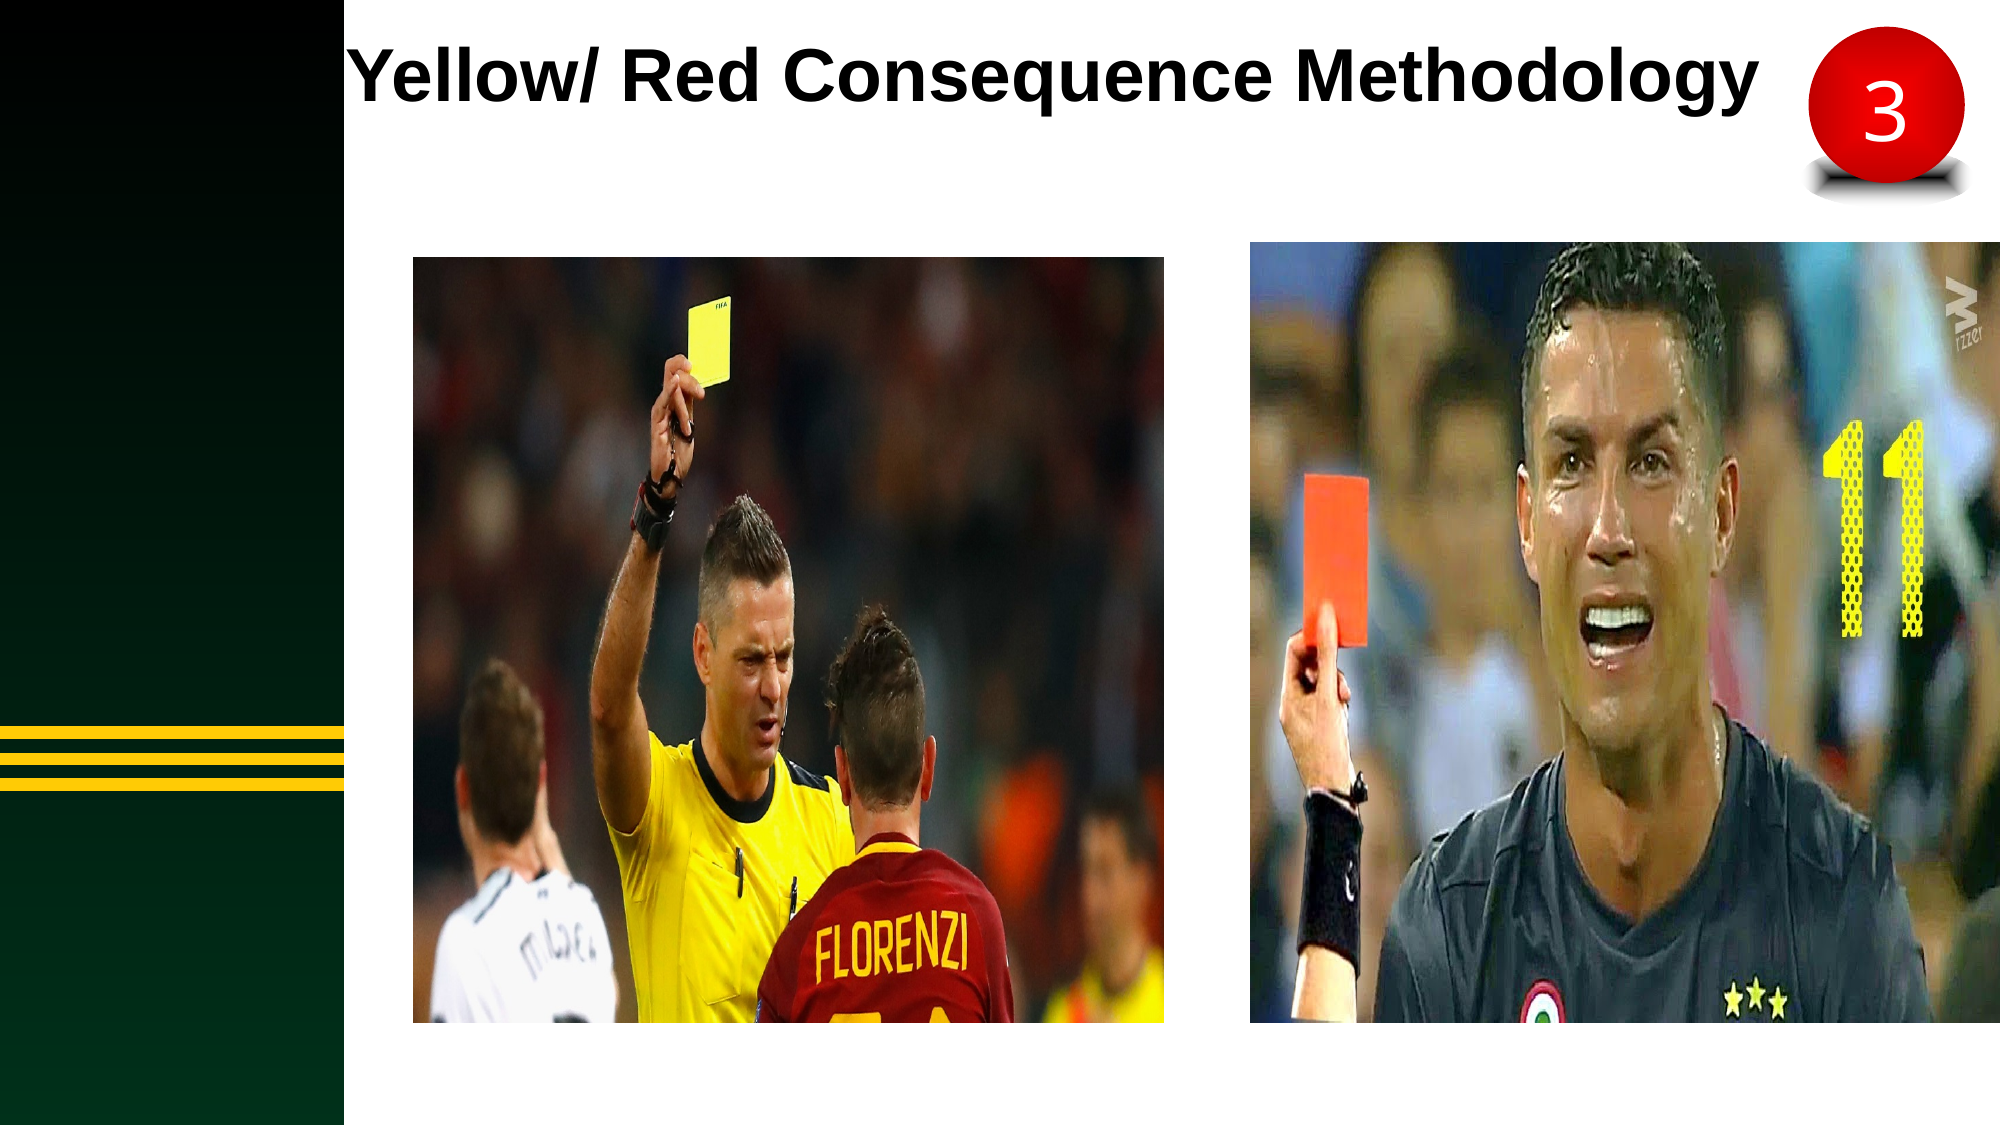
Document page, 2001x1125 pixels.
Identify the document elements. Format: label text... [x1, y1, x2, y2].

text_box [1799, 27, 1974, 208]
picture [1249, 242, 2000, 1023]
text_box Yellow/ Red Consequence Methodology [331, 19, 1827, 124]
picture [413, 257, 1164, 1023]
